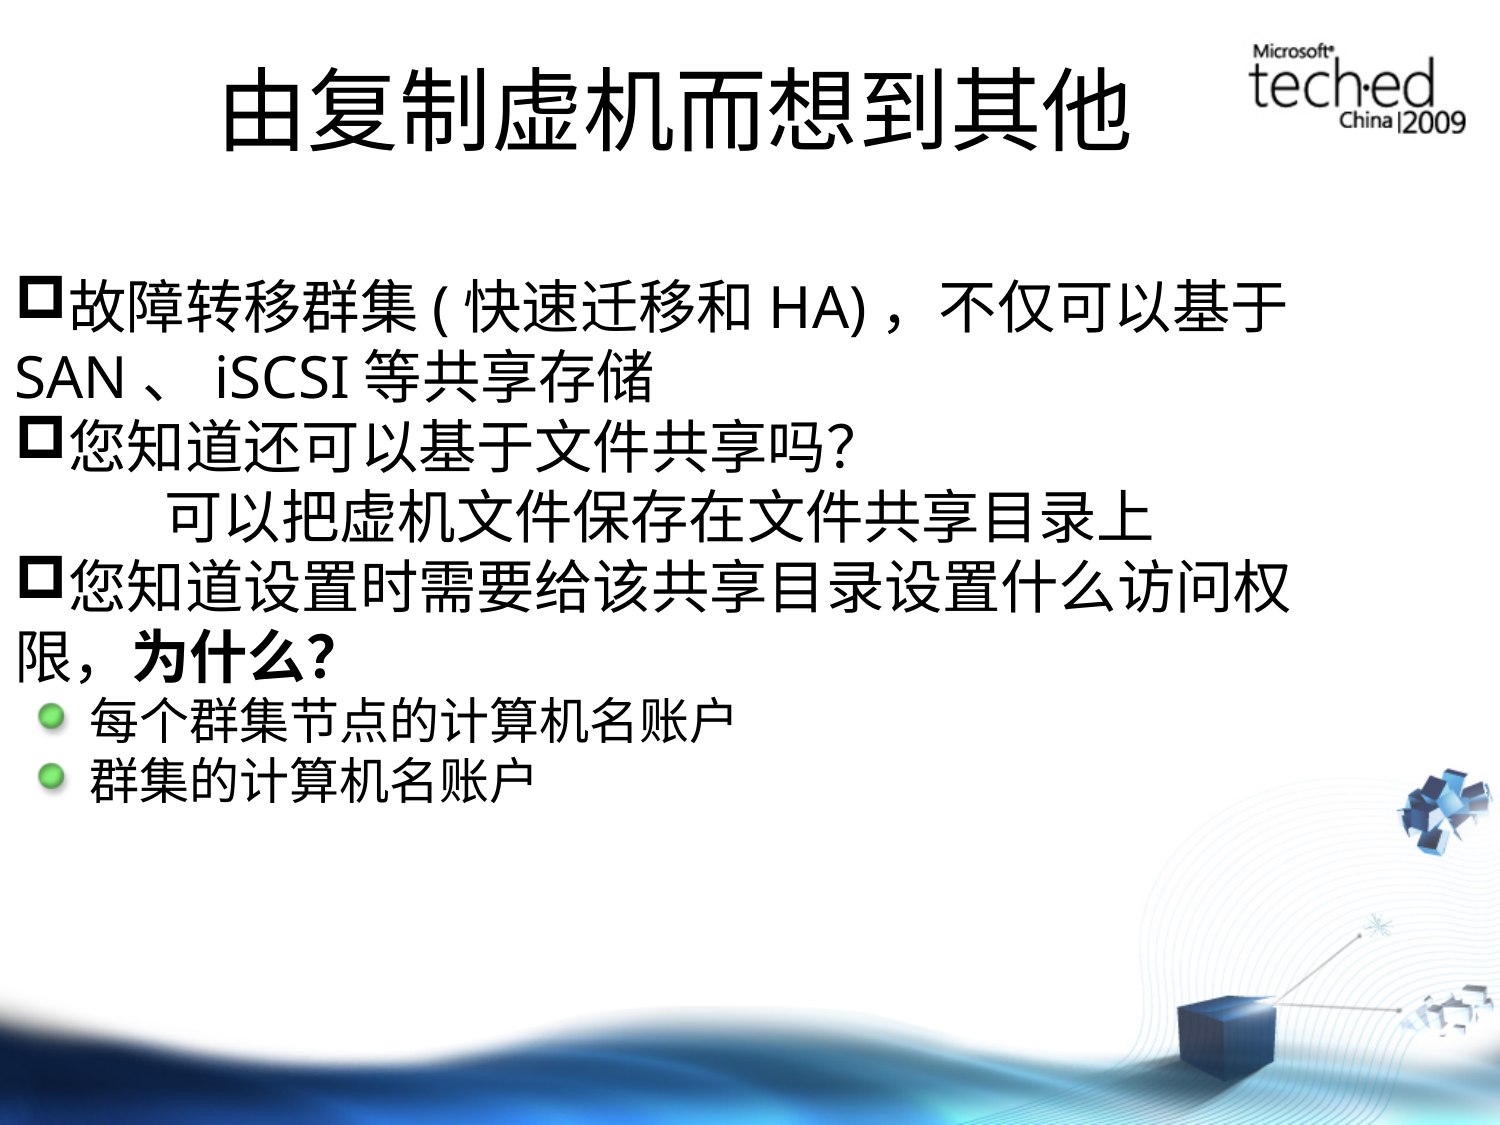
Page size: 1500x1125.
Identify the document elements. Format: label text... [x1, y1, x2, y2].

list 故障转移群集(快速迁移和HA)，不仅可以基于SAN、iSCSI等共享存储 您知道还可以基于文件共享吗？ 可以把虚机文件保存在文件共享目录上 您知道设置时需要给该共享目录设置什么访问权限，为什么？ 每个群集节点的计算机名账户 群集的计算机名账户 [0, 262, 1350, 947]
picture [36, 762, 72, 798]
picture [0, 0, 1500, 1125]
picture [36, 702, 72, 738]
title 由复制虚机而想到其他 [0, 45, 1350, 233]
